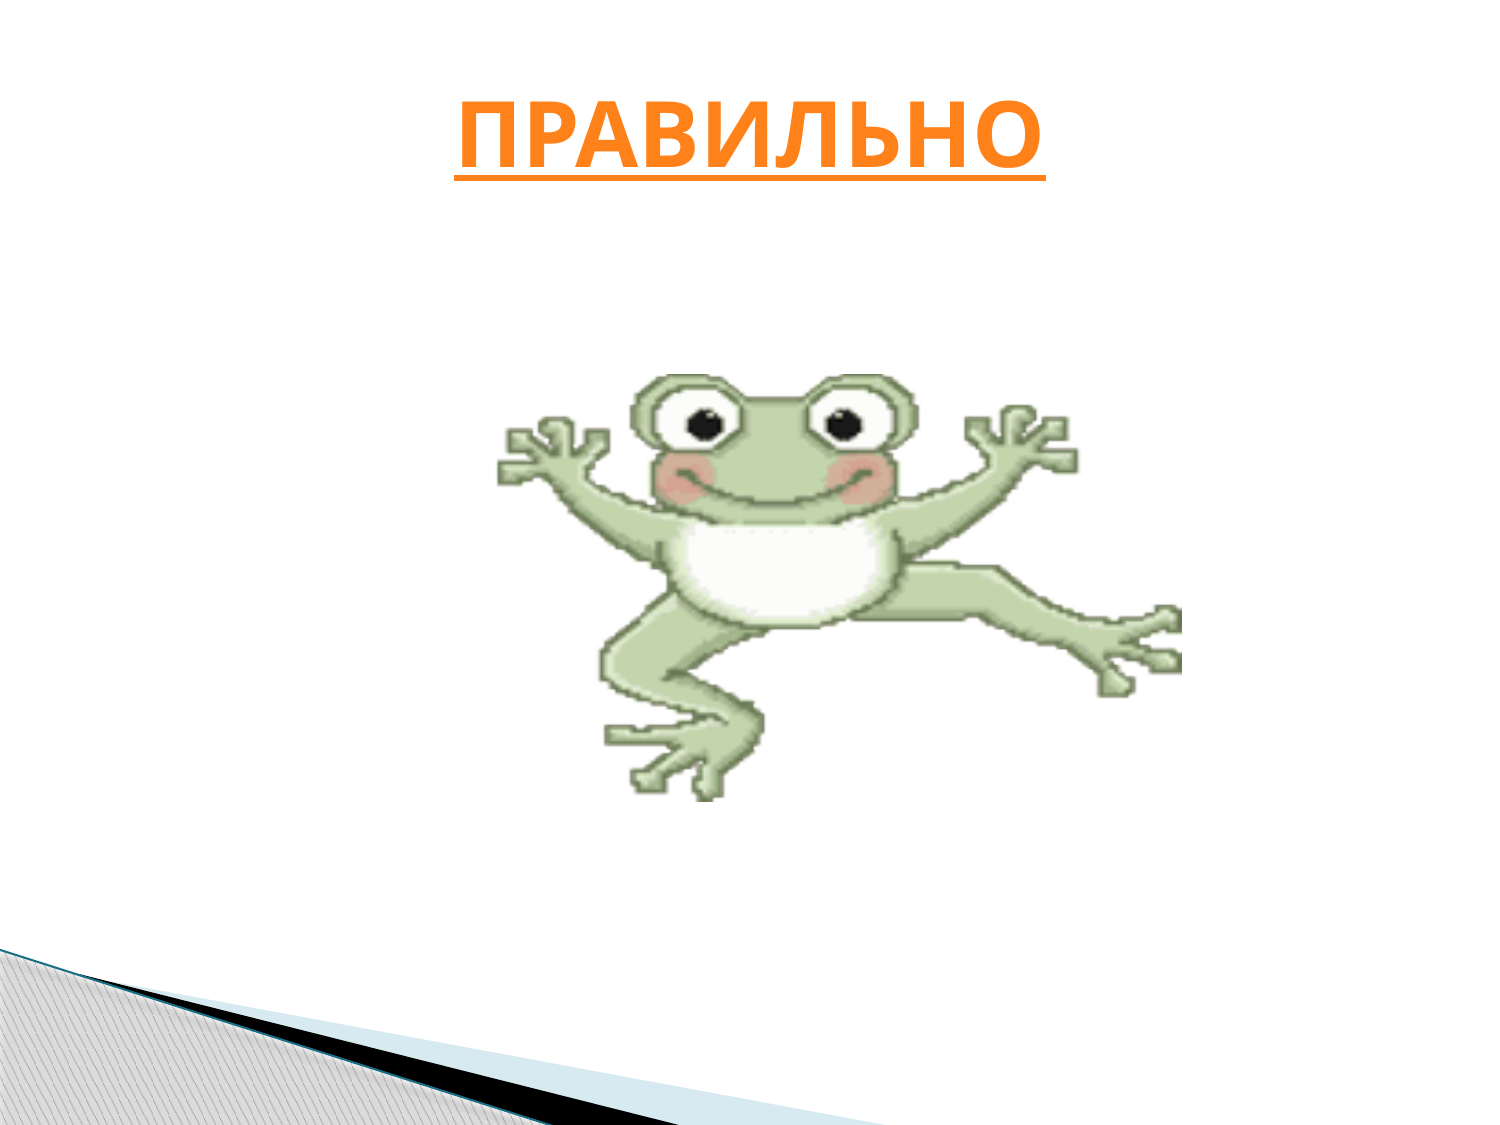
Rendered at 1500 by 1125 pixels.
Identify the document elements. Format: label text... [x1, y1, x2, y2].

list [421, 374, 1182, 802]
title ПРАВИЛЬНО [75, 45, 1425, 233]
